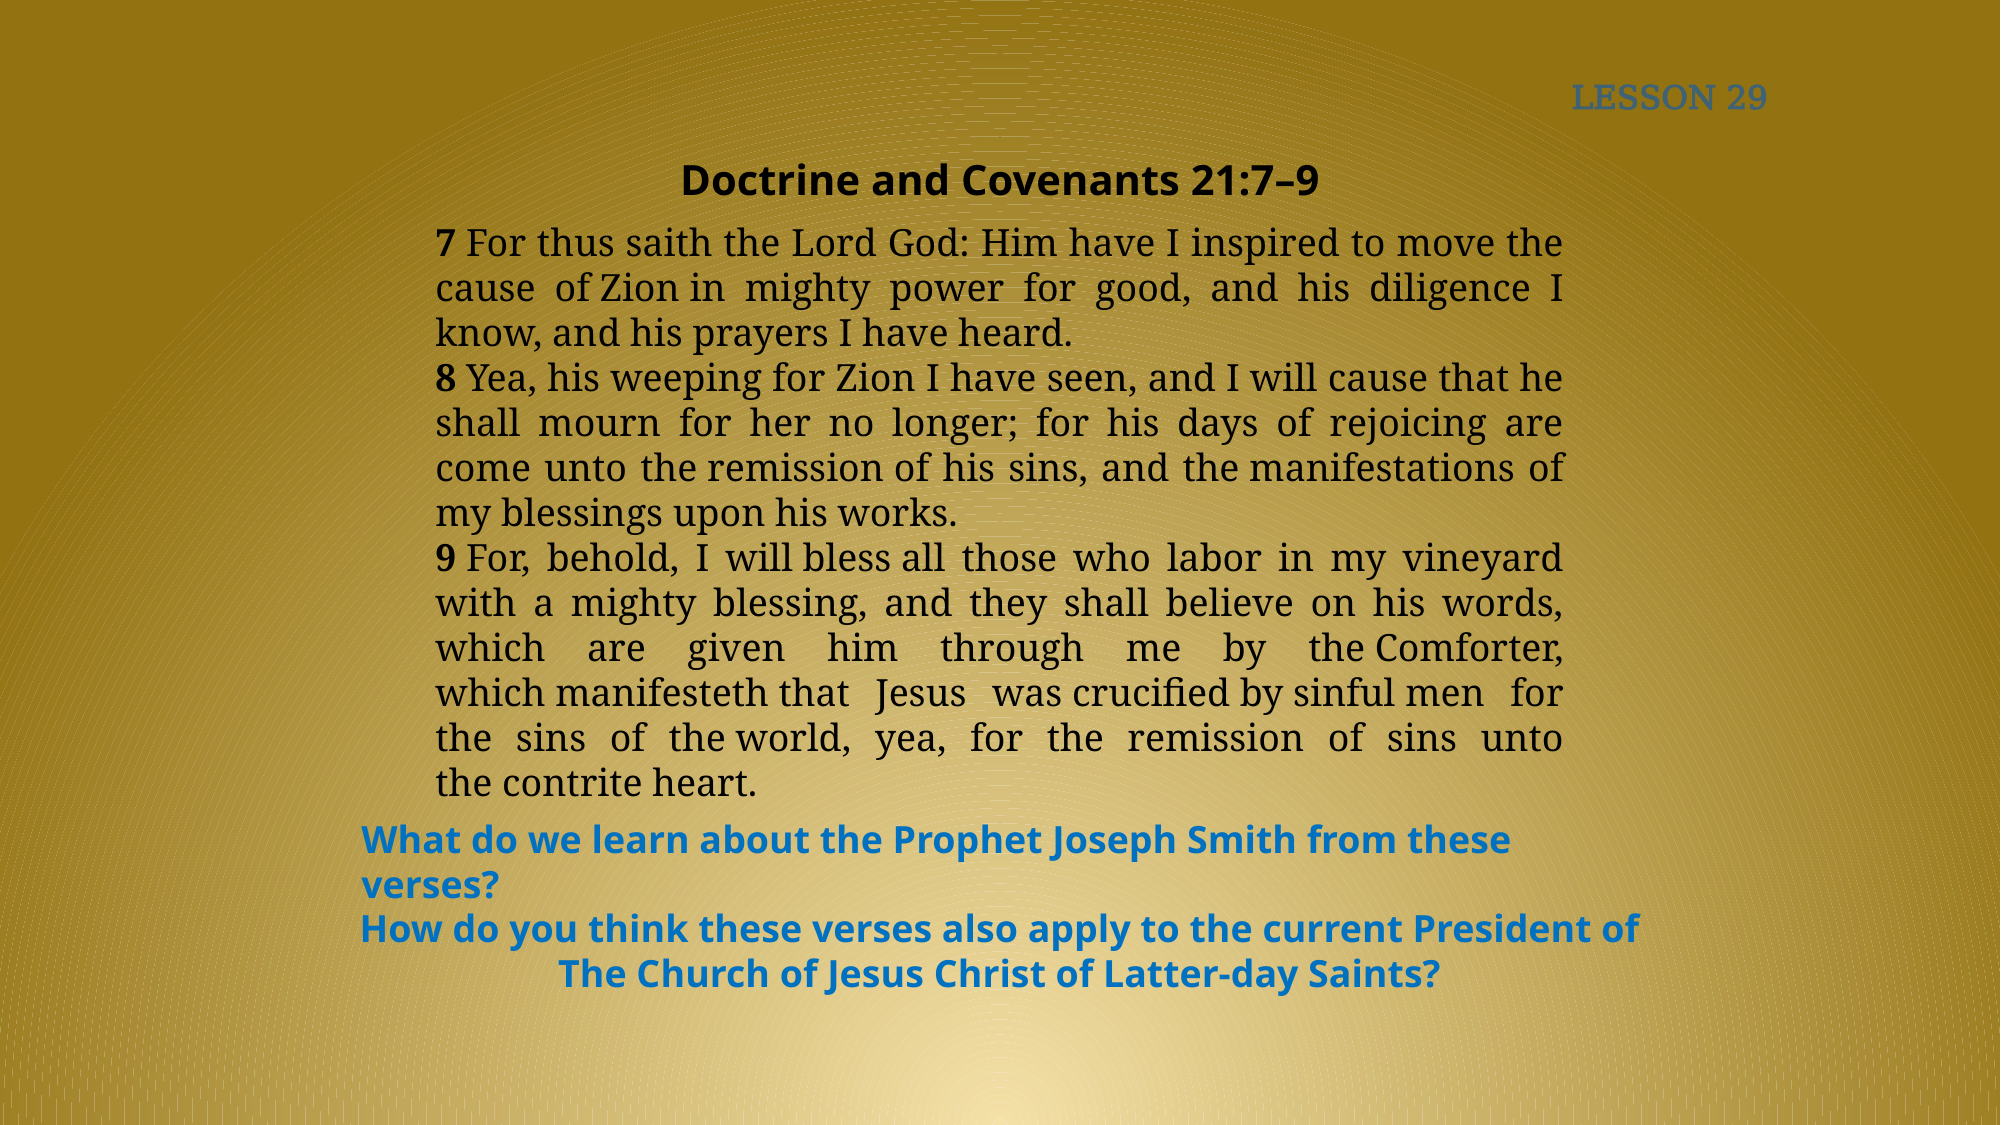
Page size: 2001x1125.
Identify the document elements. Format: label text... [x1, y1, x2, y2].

text_box Doctrine and Covenants 21:7–9 [665, 146, 1335, 211]
text_box 7 For thus saith the Lord God: Him have I inspired to move the cause of Zion in mighty power for good, and his diligence I know, and his prayers I have heard. 8 Yea, his weeping for Zion I have seen, and I will cause that he shall mourn for her no longer; for his days of rejoicing are come unto the remission of his sins, and the manifestations of my blessings upon his works. 9 For, behold, I will bless all those who labor in my vineyard with a mighty blessing, and they shall believe on his words, which are given him through me by the Comforter, which manifesteth that Jesus was crucified by sinful men for the sins of the world, yea, for the remission of sins unto the contrite heart. [420, 211, 1580, 808]
text_box What do we learn about the Prophet Joseph Smith from these verses? [346, 808, 1656, 898]
text_box How do you think these verses also apply to the current President of The Church of Jesus Christ of Latter-day Saints? [337, 898, 1663, 1003]
text_box LESSON 29 [1556, 68, 1814, 147]
